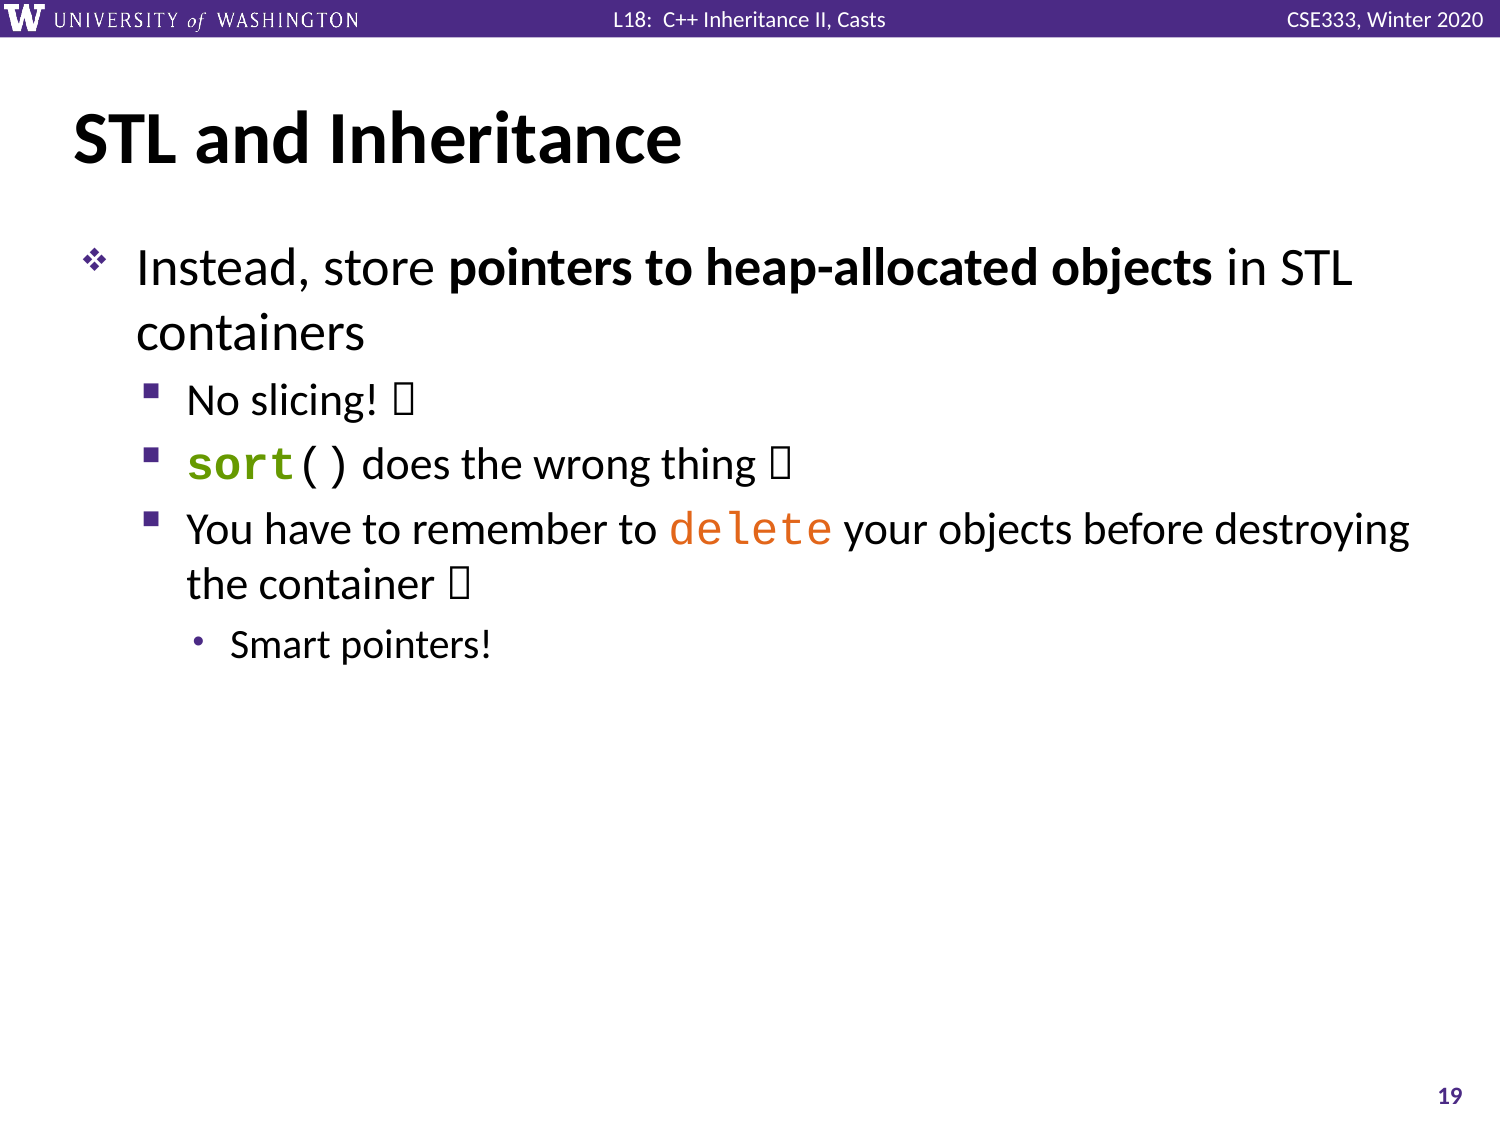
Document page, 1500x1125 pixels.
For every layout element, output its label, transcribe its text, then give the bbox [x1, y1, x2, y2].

list Instead, store pointers to heap-allocated objects in STL containers No slicing!  sort() does the wrong thing  You have to remember to delete your objects before destroying the container  Smart pointers! [64, 223, 1438, 524]
title STL and Inheritance [58, 71, 1438, 197]
slide_number 19 [1400, 1065, 1500, 1125]
picture [4, 4, 358, 32]
